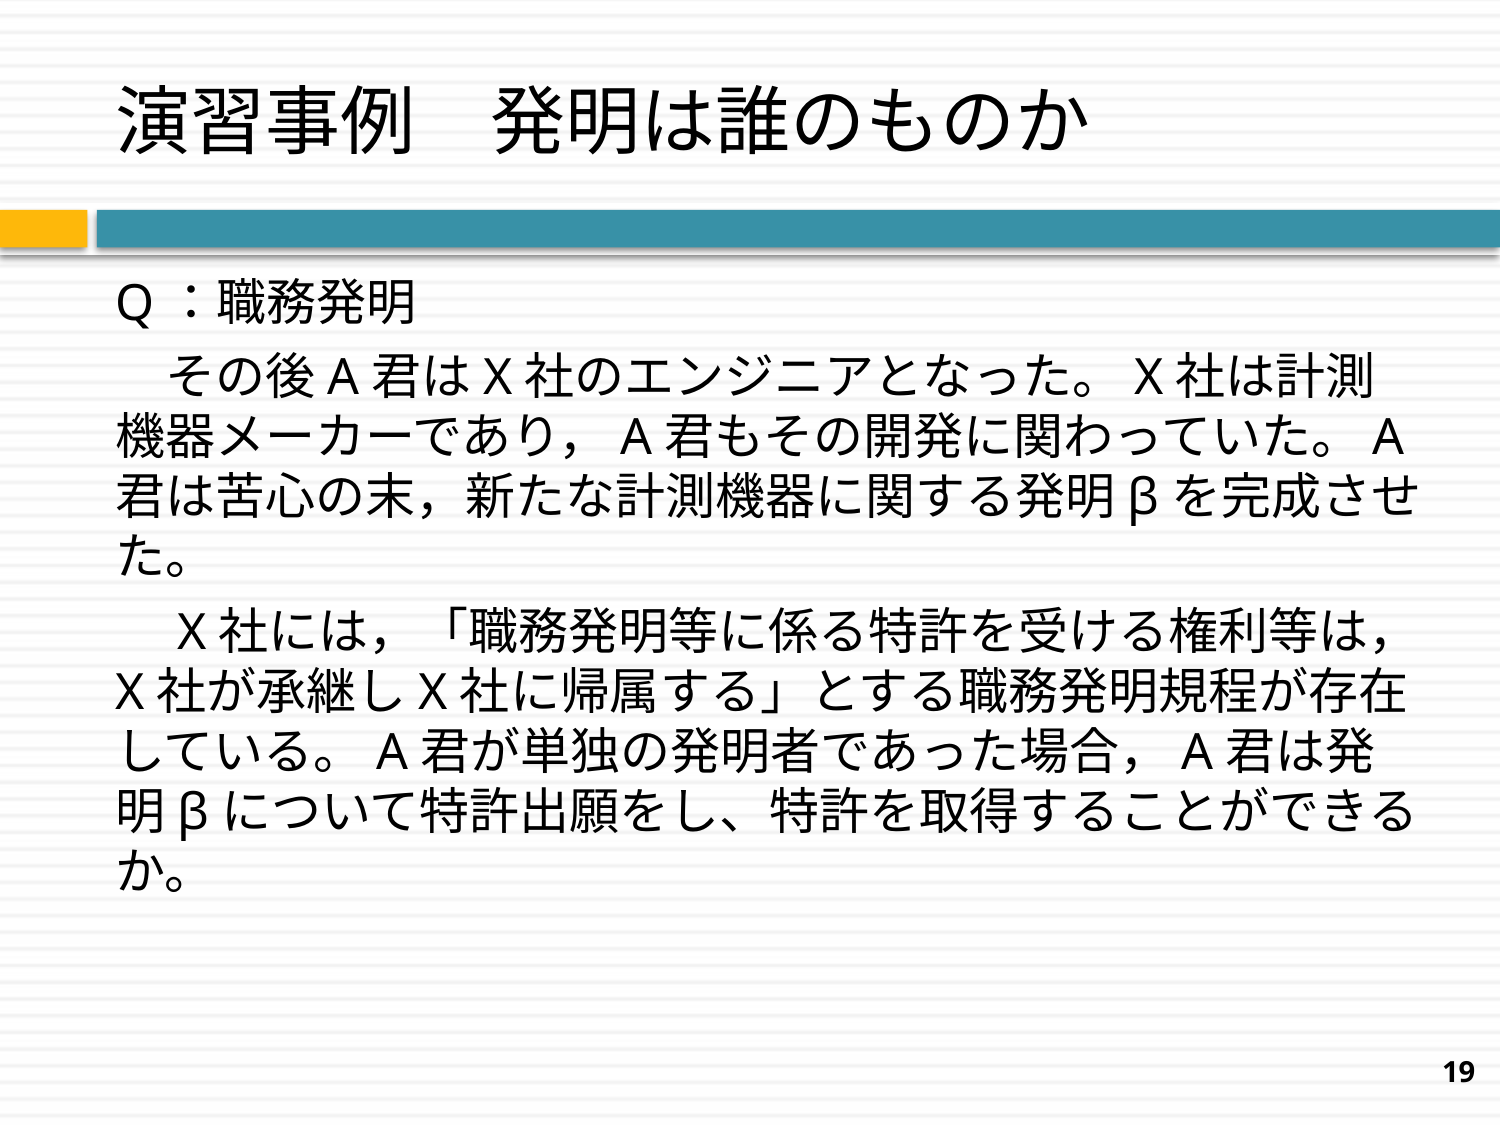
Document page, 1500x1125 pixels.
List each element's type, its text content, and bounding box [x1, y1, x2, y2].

slide_number 19 [1418, 1042, 1499, 1105]
picture [0, 255, 1500, 1125]
list Q：職務発明 その後A君はX社のエンジニアとなった。X社は計測機器メーカーであり，A君もその開発に関わっていた。A君は苦心の末，新たな計測機器に関する発明βを完成させた。 X社には，「職務発明等に係る特許を受ける権利等は，X社が承継しX社に帰属する」とする職務発明規程が存在している。A君が単独の発明者であった場合，A君は発明βについて特許出願をし、特許を取得することができるか。 [100, 262, 1439, 1001]
picture [0, 0, 1500, 202]
title 演習事例 発明は誰のものか [100, 37, 1439, 201]
